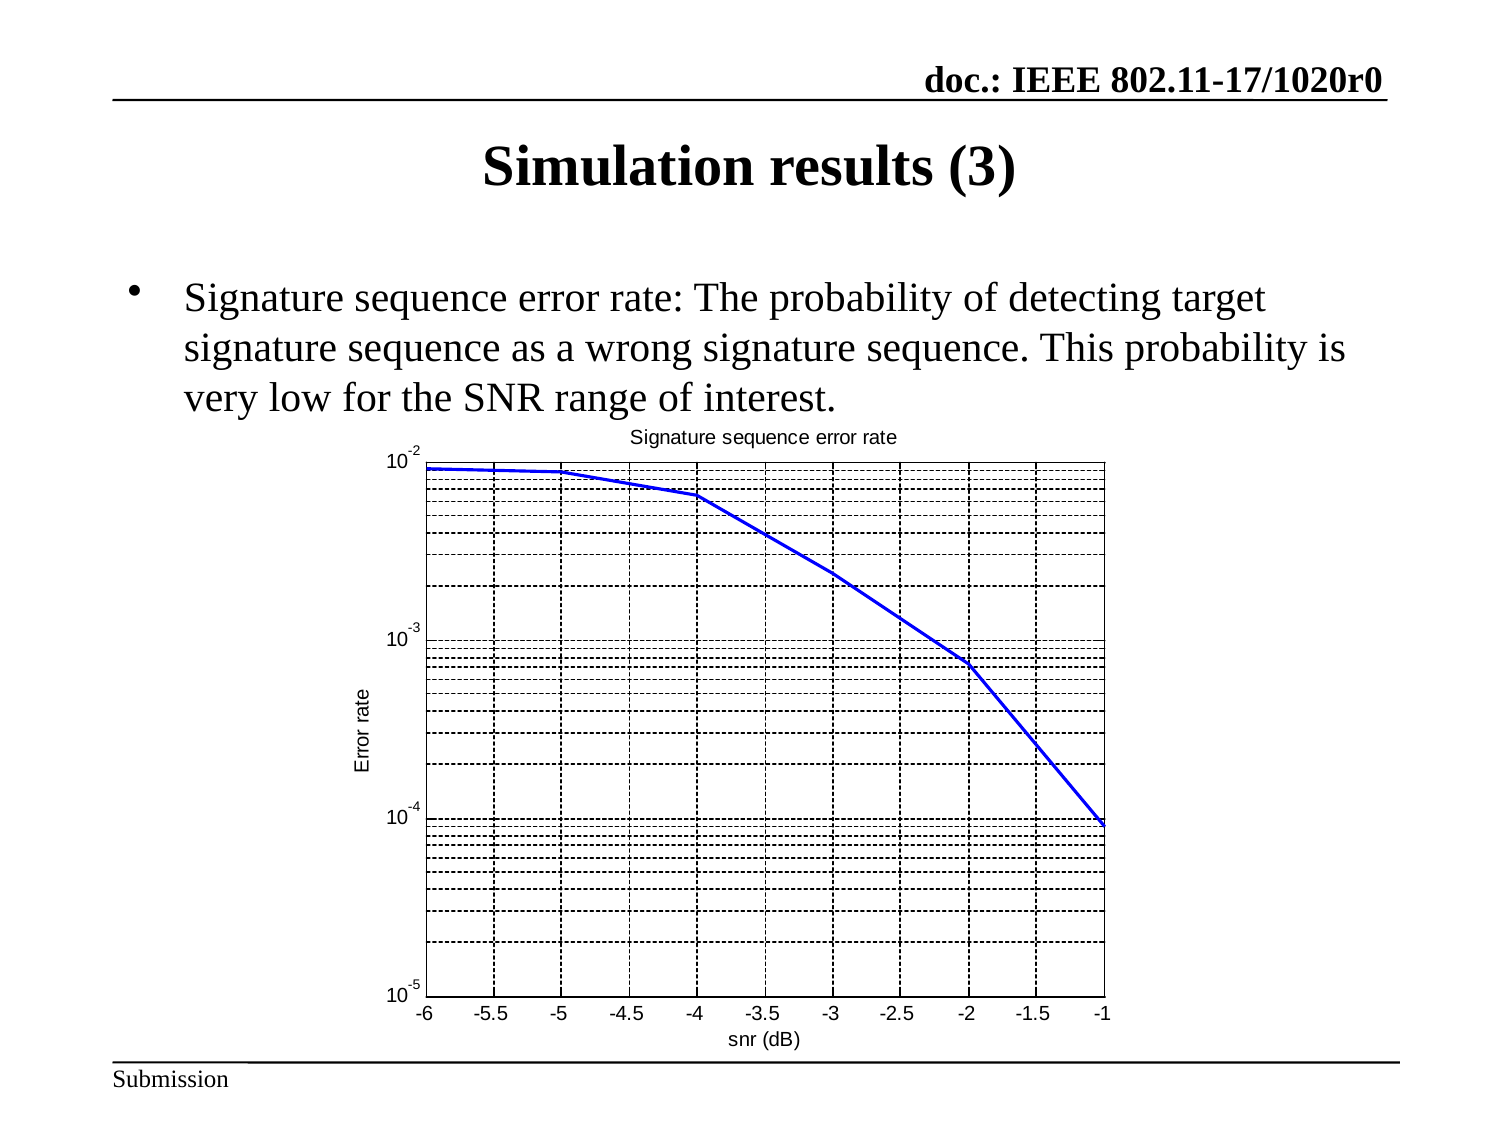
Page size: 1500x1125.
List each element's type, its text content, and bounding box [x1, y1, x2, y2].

list Signature sequence error rate: The probability of detecting target signature sequence as a wrong signature sequence. This probability is very low for the SNR range of interest. [112, 262, 1388, 1001]
picture [312, 412, 1188, 1069]
title Simulation results (3) [112, 112, 1388, 213]
